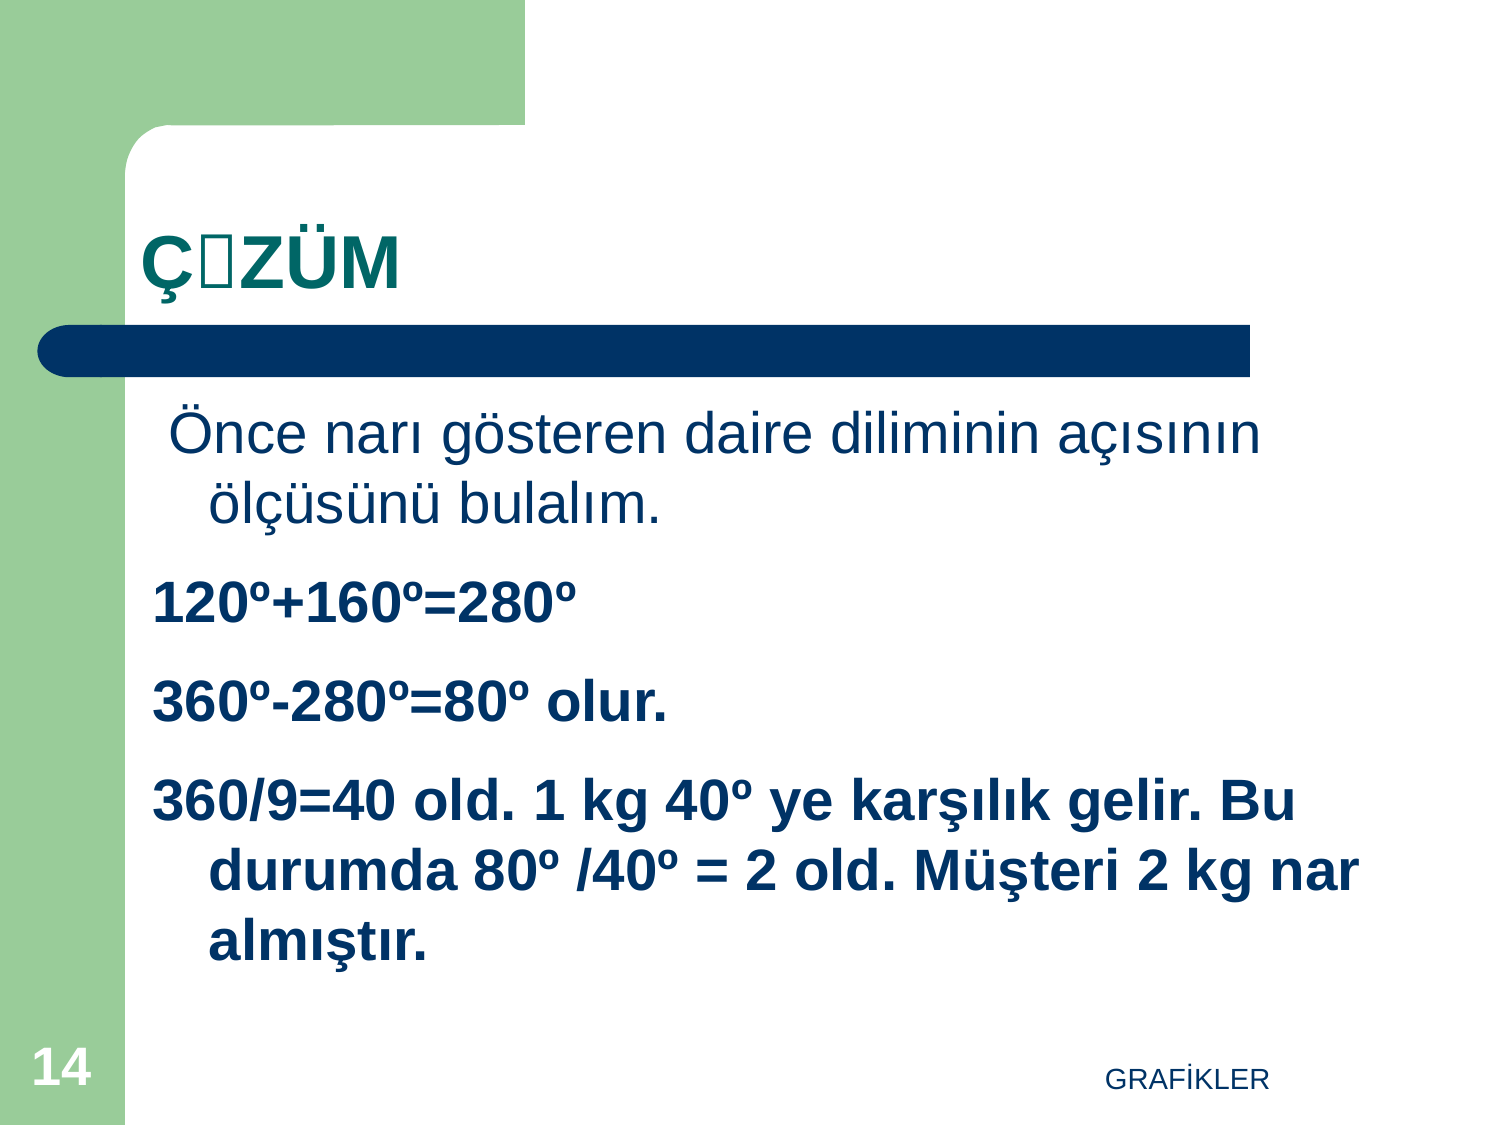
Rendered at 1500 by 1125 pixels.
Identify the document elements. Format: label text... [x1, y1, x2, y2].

list Önce narı gösteren daire diliminin açısının ölçüsünü bulalım. 120º+160º=280º 360º-280º=80º olur. 360/9=40 old. 1 kg 40º ye karşılık gelir. Bu durumda 80º /40º = 2 old. Müşteri 2 kg nar almıştır. [137, 387, 1400, 999]
slide_number 14 [13, 1023, 111, 1105]
footer GRAFİKLER [950, 1025, 1426, 1103]
title ÇZÜM [125, 125, 1425, 313]
